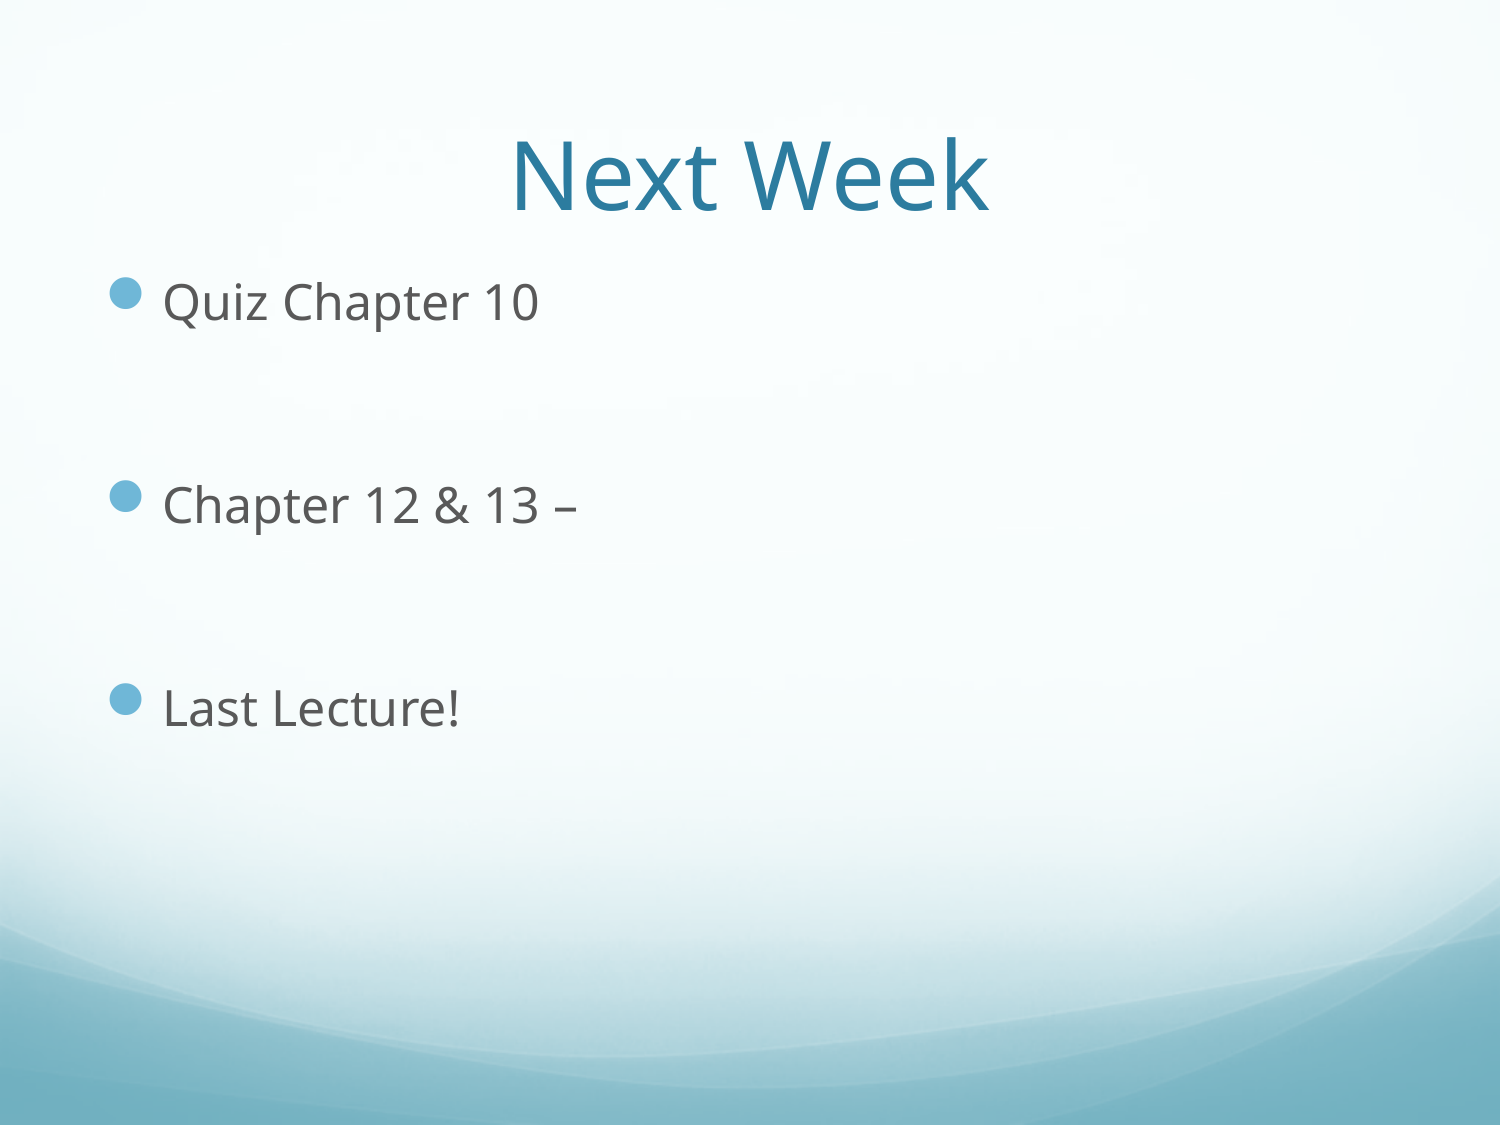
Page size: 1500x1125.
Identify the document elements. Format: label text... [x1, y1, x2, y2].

title Next Week [90, 17, 1410, 237]
list Quiz Chapter 10 Chapter 12 & 13 – Last Lecture! [90, 262, 1410, 975]
